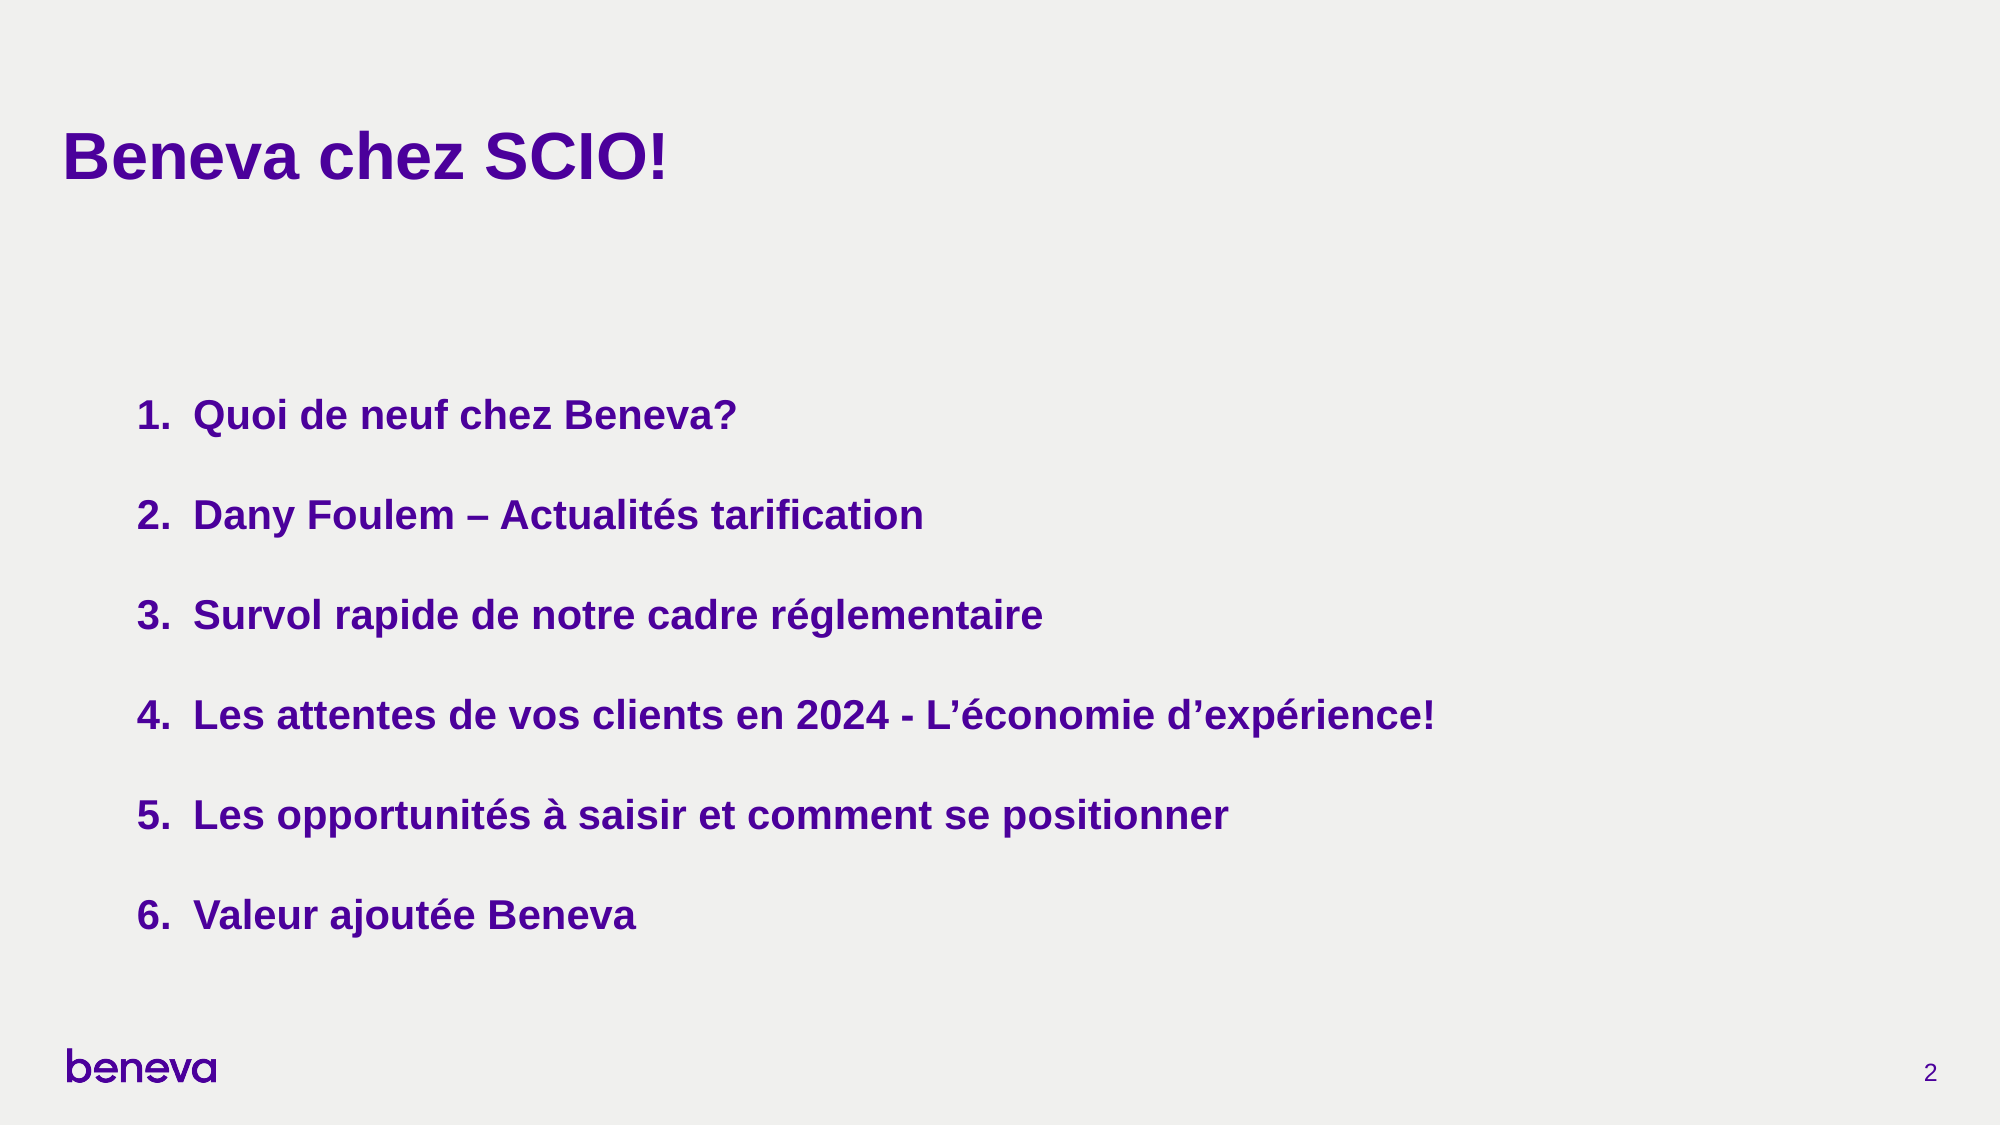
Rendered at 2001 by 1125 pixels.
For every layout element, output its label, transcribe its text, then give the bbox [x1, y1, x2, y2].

title Beneva chez SCIO! [47, 105, 1558, 241]
text_box Quoi de neuf chez Beneva? Dany Foulem – Actualités tarification Survol rapide de notre cadre réglementaire Les attentes de vos clients en 2024 - L’économie d’expérience! Les opportunités à saisir et comment se positionner Valeur ajoutée Beneva [47, 330, 1742, 1086]
slide_number 2 [1873, 1053, 1953, 1093]
